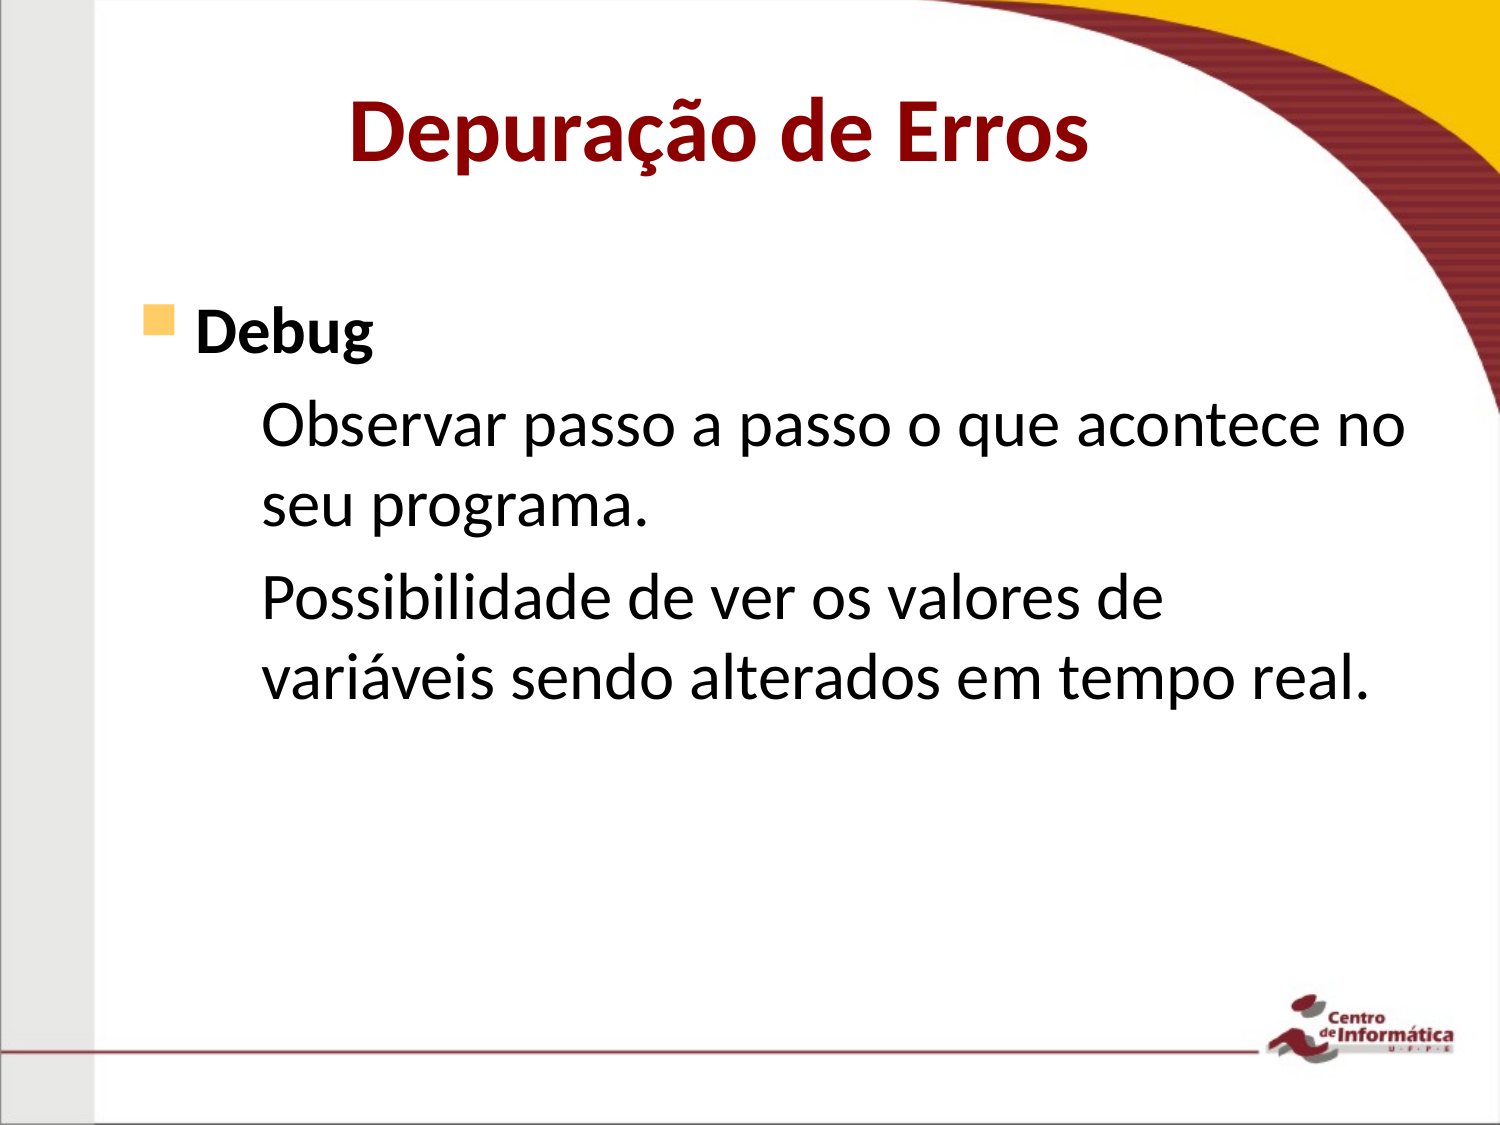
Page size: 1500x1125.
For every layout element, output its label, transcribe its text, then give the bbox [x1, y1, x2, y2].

list Debug Observar passo a passo o que acontece no seu programa. Possibilidade de ver os valores de variáveis sendo alterados em tempo real. [124, 278, 1424, 1038]
picture [0, 0, 1500, 1125]
title Depuração de Erros [122, 31, 1317, 219]
